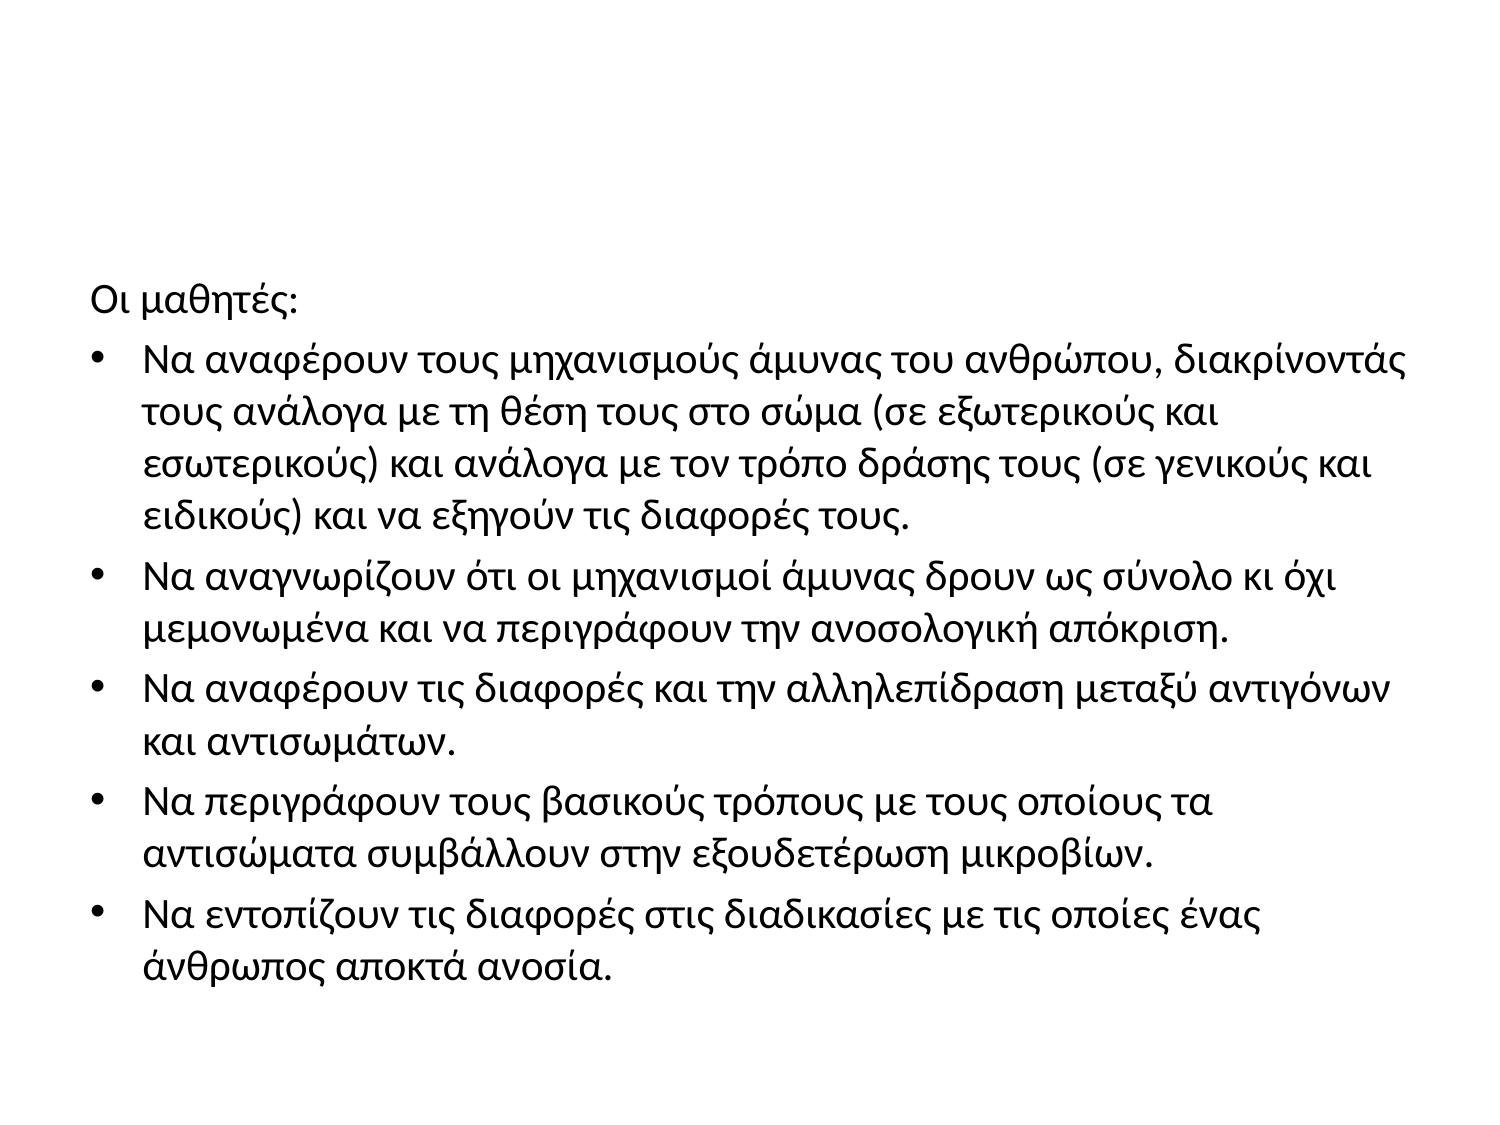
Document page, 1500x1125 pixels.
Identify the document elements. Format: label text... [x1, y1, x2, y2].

list Οι μαθητές: Να αναφέρουν τους μηχανισμούς άμυνας του ανθρώπου, διακρίνοντάς τους ανάλογα με τη θέση τους στο σώμα (σε εξωτερικούς και εσωτερικούς) και ανάλογα με τον τρόπο δράσης τους (σε γενικούς και ειδικούς) και να εξηγούν τις διαφορές τους. Να αναγνωρίζουν ότι οι μηχανισμοί άμυνας δρουν ως σύνολο κι όχι μεμονωμένα και να περιγράφουν την ανοσολογική απόκριση. Να αναφέρουν τις διαφορές και την αλληλεπίδραση μεταξύ αντιγόνων και αντισωμάτων. Να περιγράφουν τους βασικούς τρόπους με τους οποίους τα αντισώματα συμβάλλουν στην εξουδετέρωση μικροβίων. Να εντοπίζουν τις διαφορές στις διαδικασίες με τις οποίες ένας άνθρωπος αποκτά ανοσία. [75, 262, 1425, 1005]
